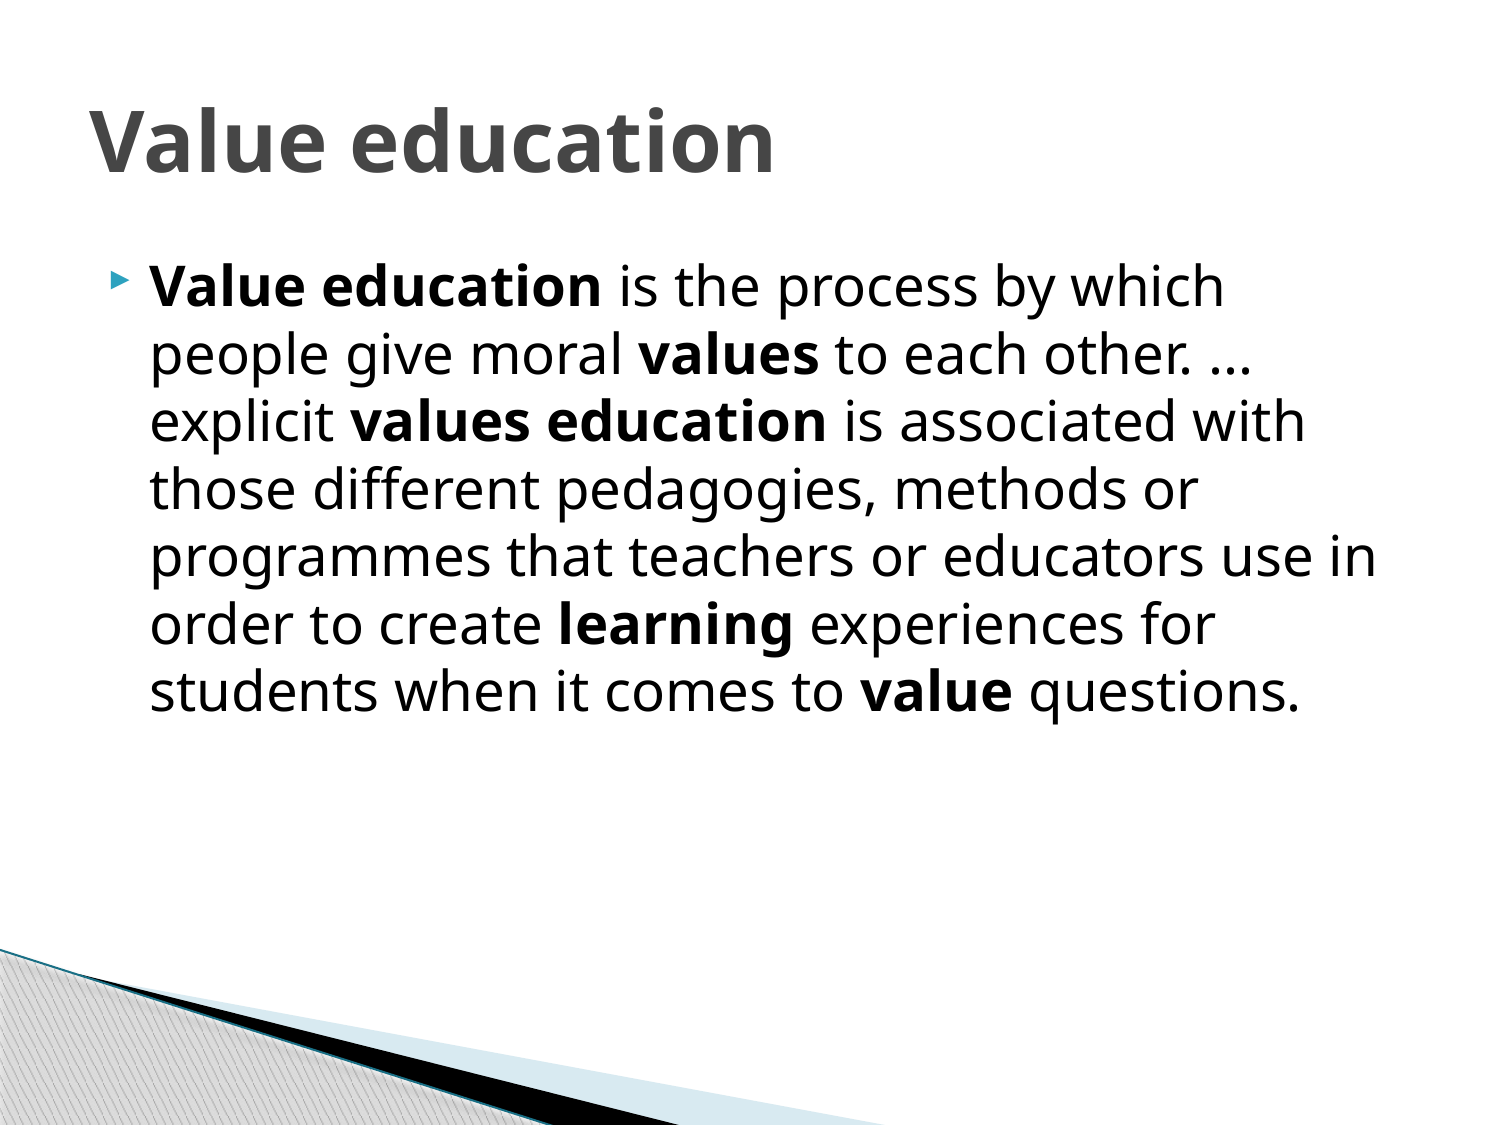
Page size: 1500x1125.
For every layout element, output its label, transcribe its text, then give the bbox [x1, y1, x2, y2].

list Value education is the process by which people give moral values to each other. ... explicit values education is associated with those different pedagogies, methods or programmes that teachers or educators use in order to create learning experiences for students when it comes to value questions. [75, 243, 1425, 986]
title Value education [75, 45, 1425, 233]
